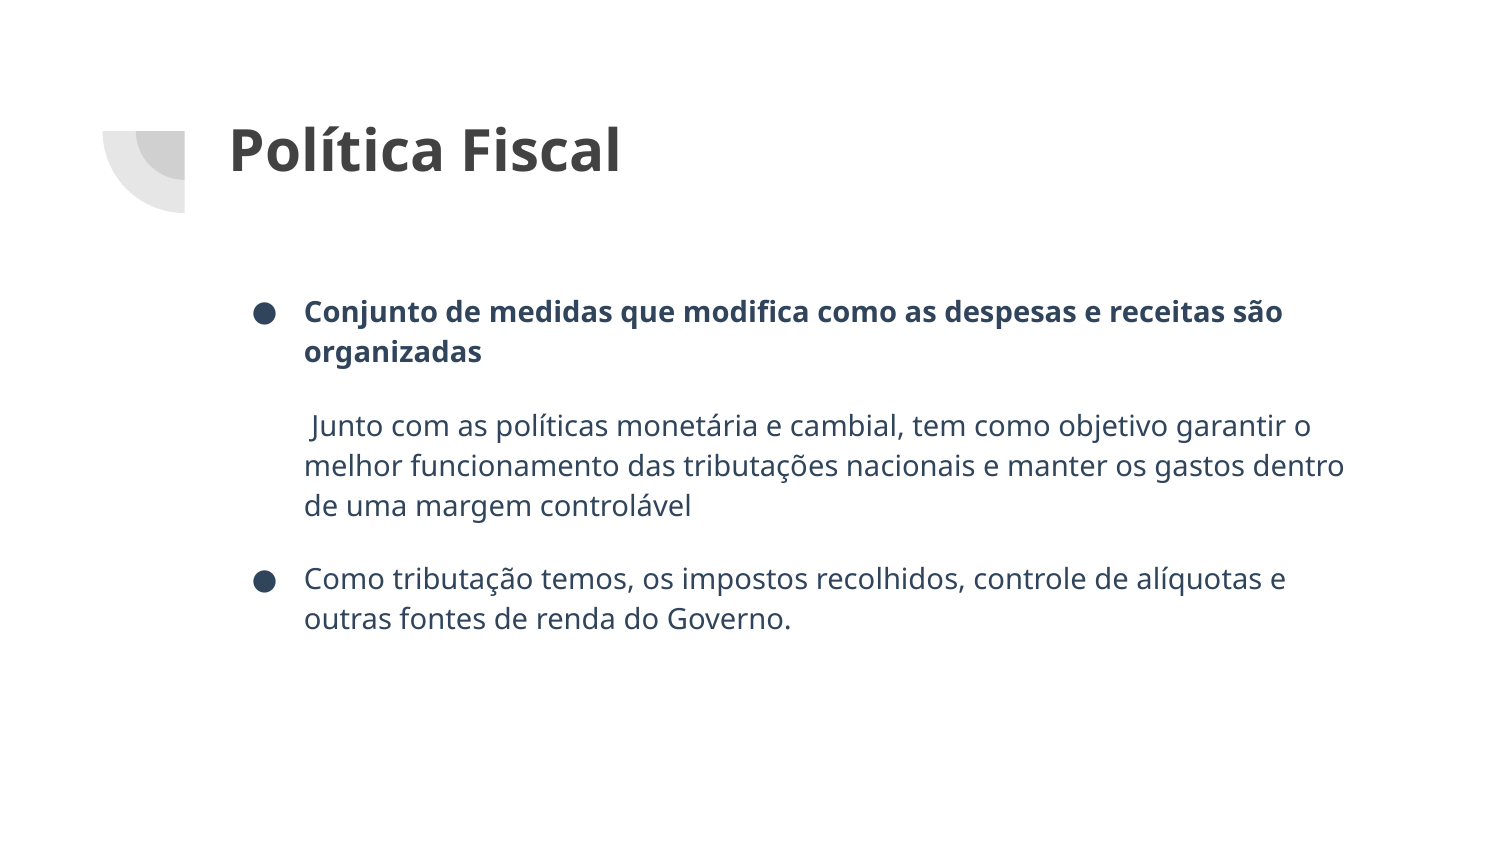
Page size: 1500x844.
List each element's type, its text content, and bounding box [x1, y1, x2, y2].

list Conjunto de medidas que modifica como as despesas e receitas são organizadas Junto com as políticas monetária e cambial, tem como objetivo garantir o melhor funcionamento das tributações nacionais e manter os gastos dentro de uma margem controlável Como tributação temos, os impostos recolhidos, controle de alíquotas e outras fontes de renda do Governo. [213, 272, 1368, 690]
title Política Fiscal [213, 98, 1368, 263]
